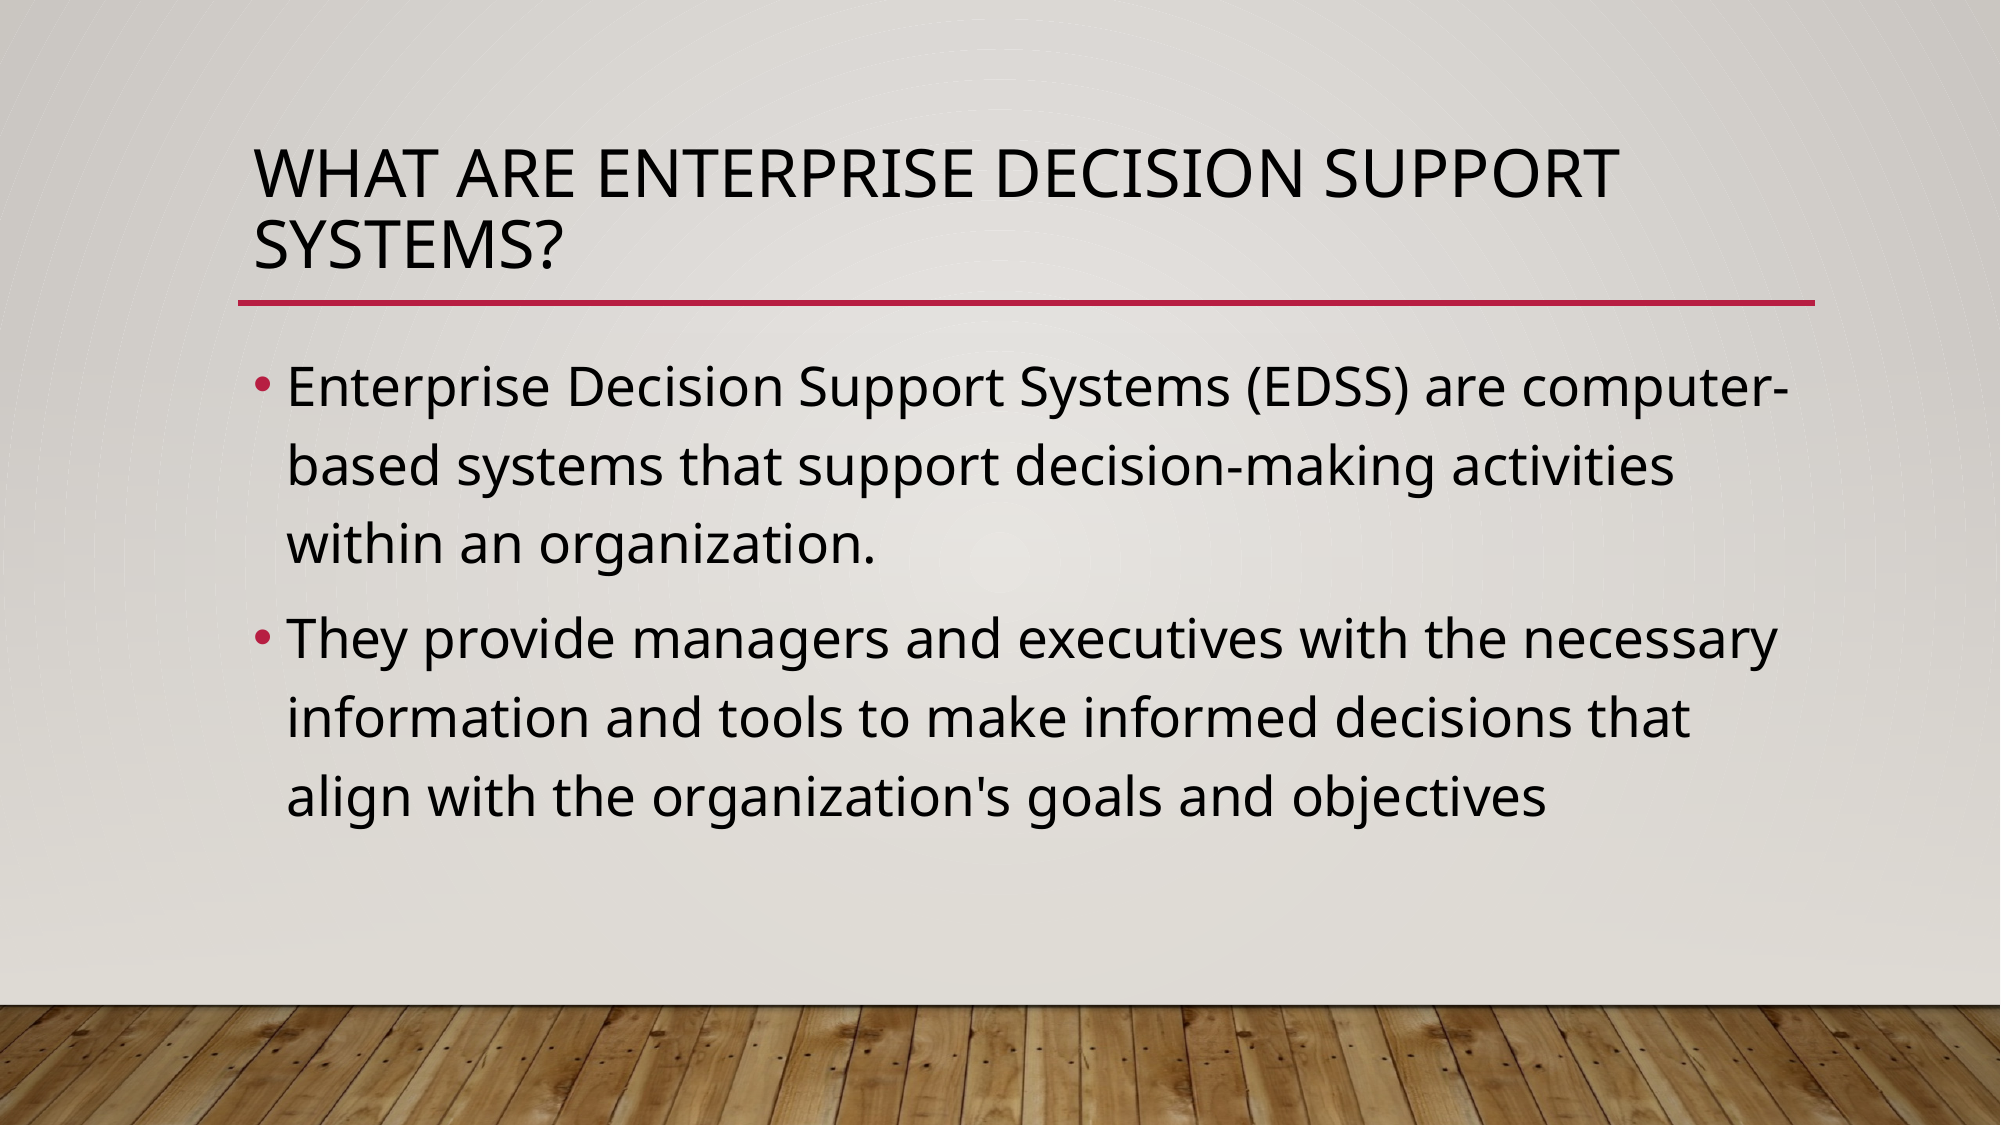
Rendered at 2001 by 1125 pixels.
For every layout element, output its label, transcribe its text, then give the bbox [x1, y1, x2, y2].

title What are Enterprise Decision Support Systems? [238, 131, 1814, 305]
list Enterprise Decision Support Systems (EDSS) are computer-based systems that support decision-making activities within an organization. They provide managers and executives with the necessary information and tools to make informed decisions that align with the organization's goals and objectives [238, 330, 1814, 897]
picture [0, 1005, 2000, 1125]
